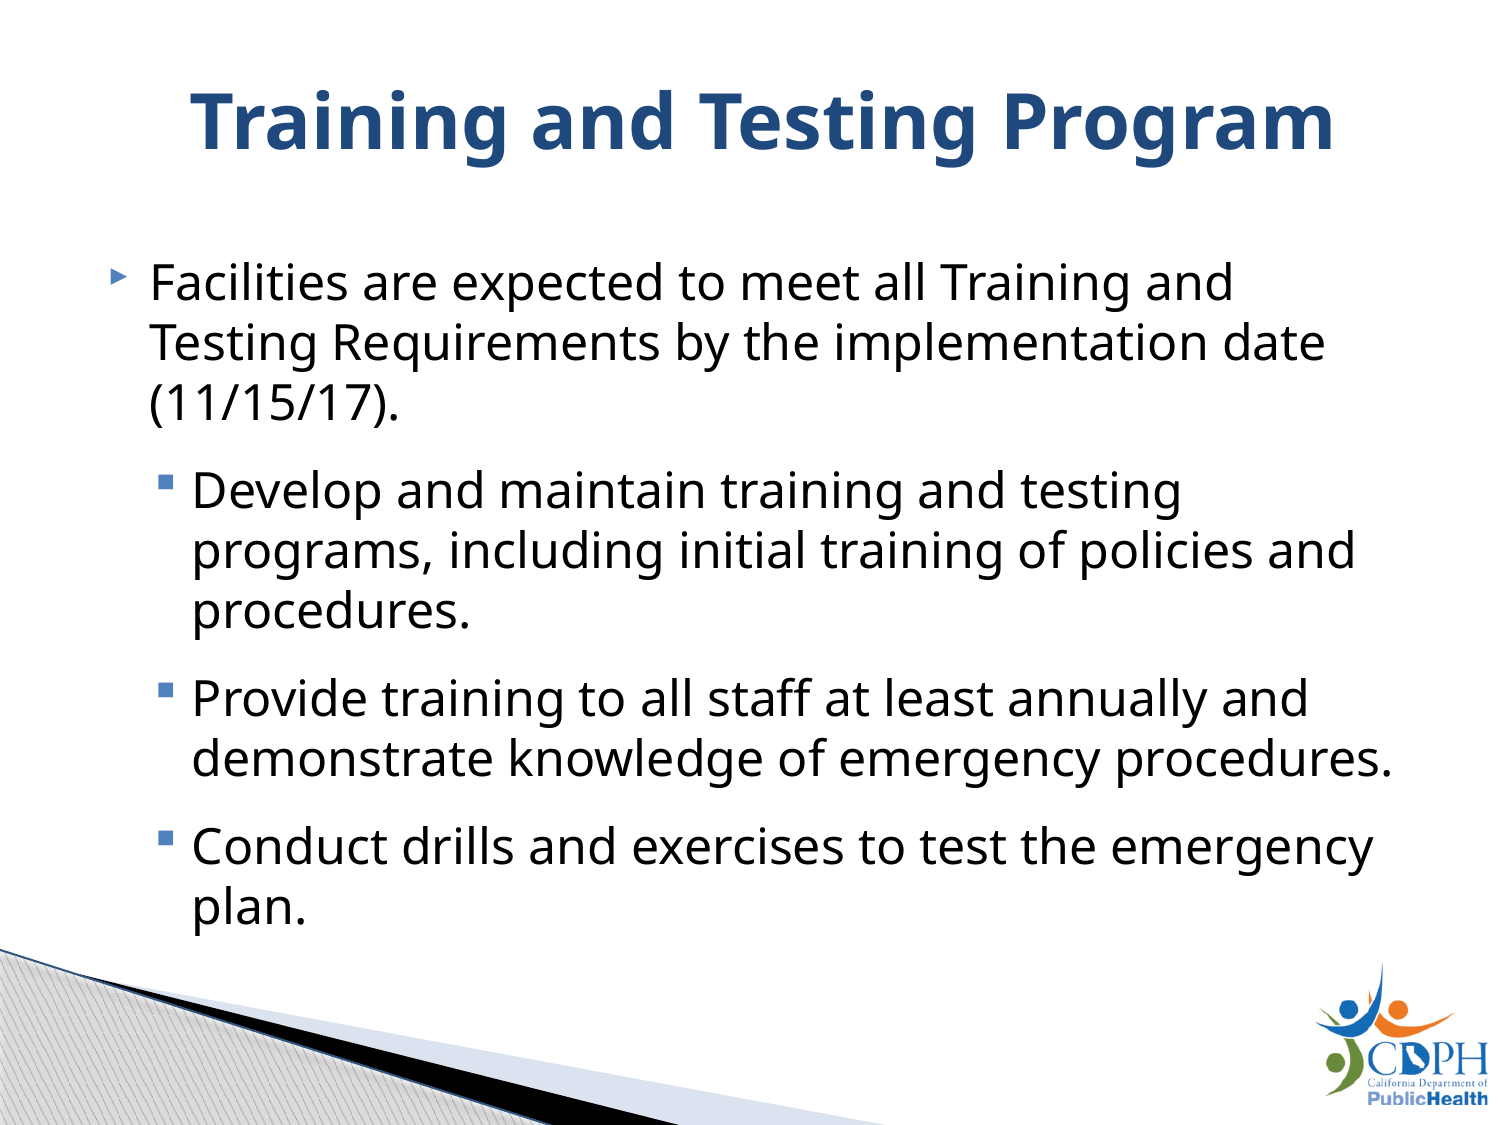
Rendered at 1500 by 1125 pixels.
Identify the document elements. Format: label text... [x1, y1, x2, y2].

title Training and Testing Program [174, 24, 1425, 213]
picture [1315, 962, 1488, 1105]
list Facilities are expected to meet all Training and Testing Requirements by the implementation date (11/15/17). Develop and maintain training and testing programs, including initial training of policies and procedures. Provide training to all staff at least annually and demonstrate knowledge of emergency procedures. Conduct drills and exercises to test the emergency plan. [75, 242, 1425, 986]
